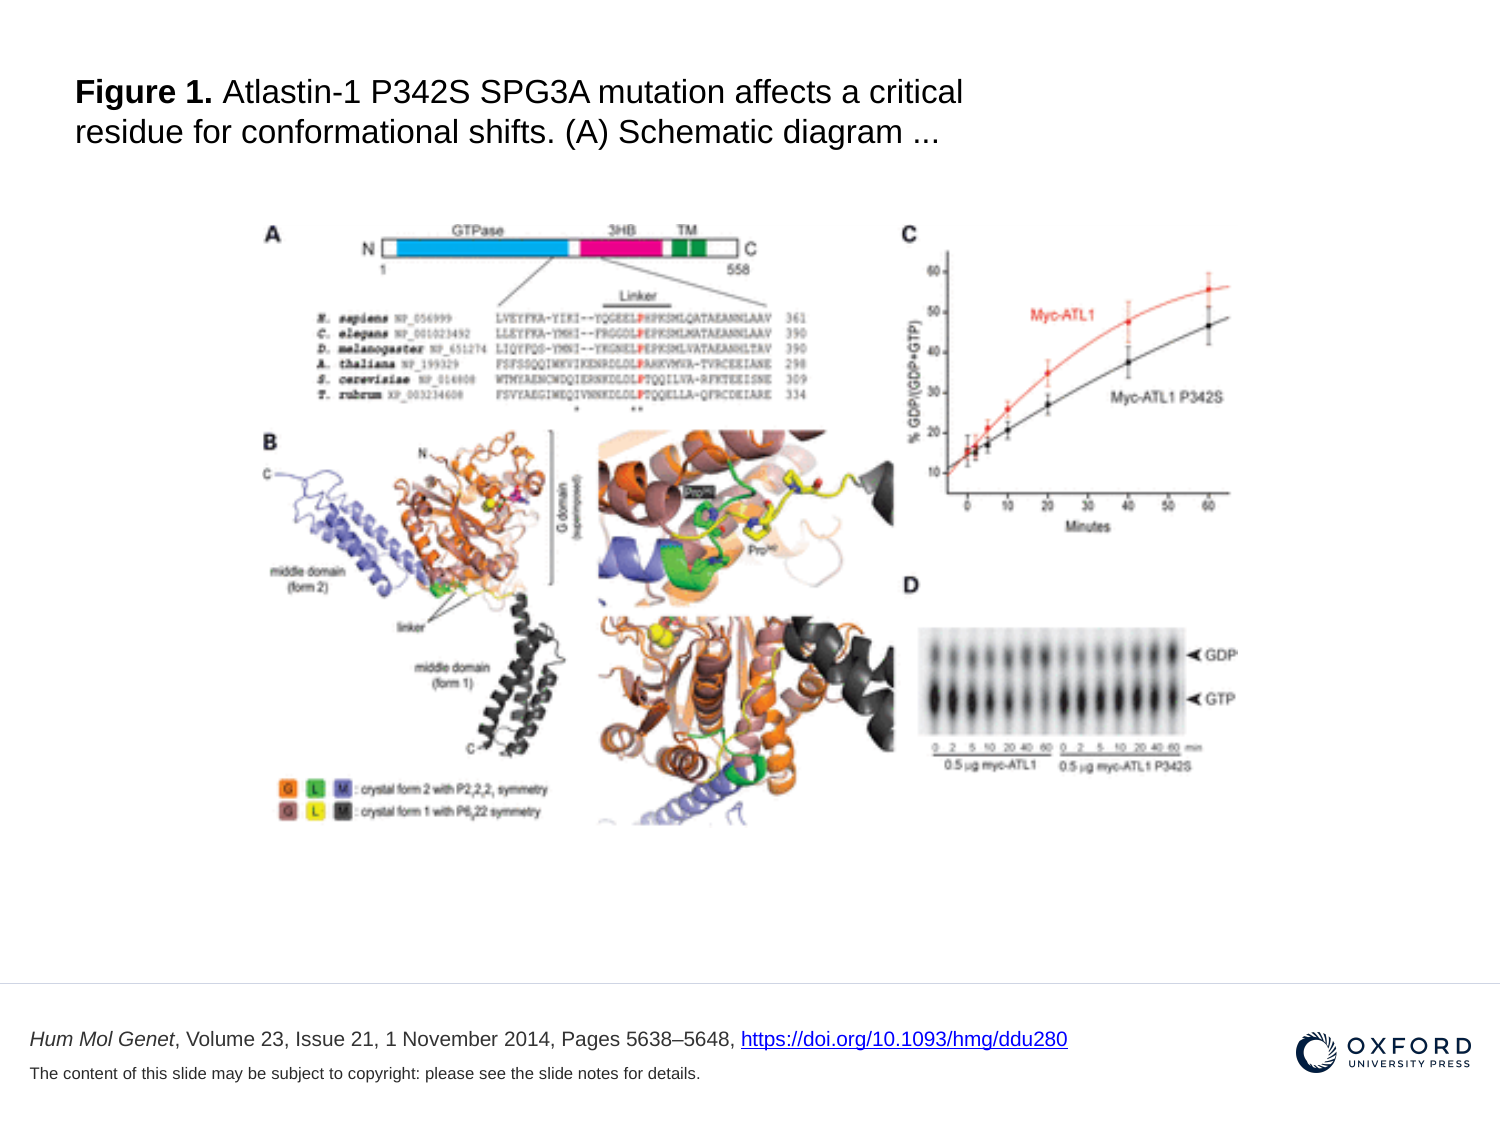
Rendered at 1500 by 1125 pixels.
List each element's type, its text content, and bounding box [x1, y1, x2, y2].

picture [1296, 1032, 1471, 1073]
picture [262, 224, 1238, 828]
title Figure 1. Atlastin-1 P342S SPG3A mutation affects a critical residue for conformational shifts. (A) Schematic diagram ... [75, 69, 1078, 171]
footer Hum Mol Genet, Volume 23, Issue 21, 1 November 2014, Pages 5638–5648, https://doi.org/10.1093/hmg/ddu280 The content of this slide may be subject to copyright: please see the slide notes for details. [0, 983, 1260, 1125]
